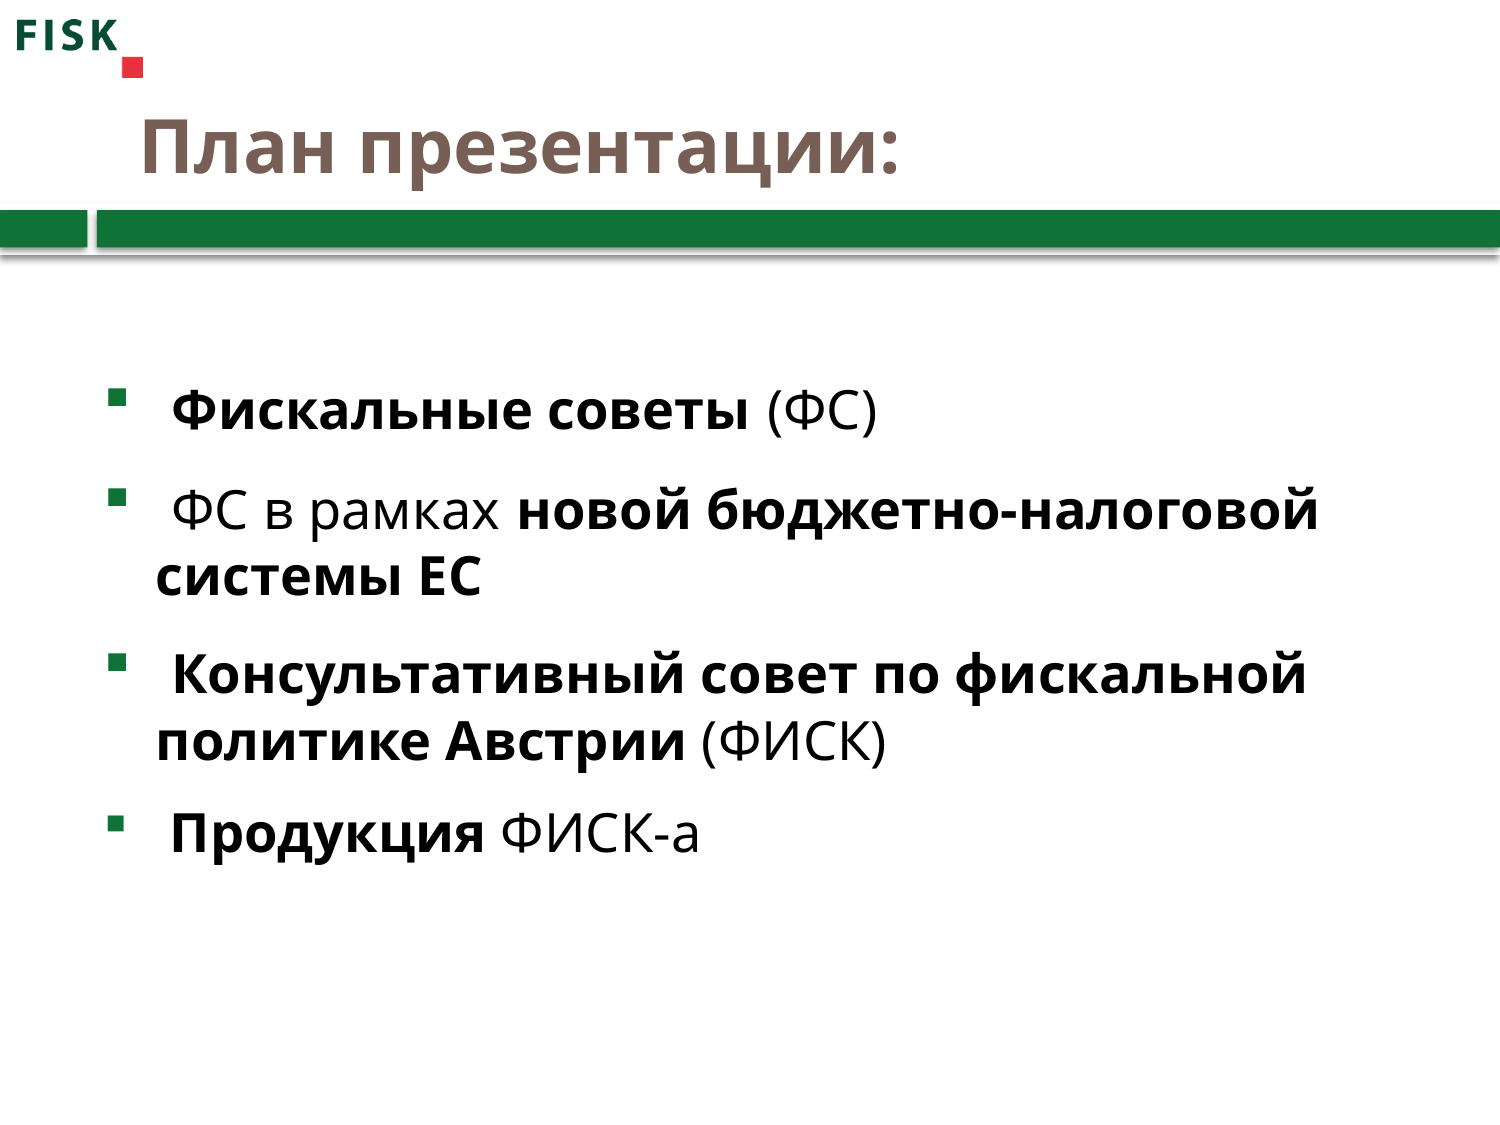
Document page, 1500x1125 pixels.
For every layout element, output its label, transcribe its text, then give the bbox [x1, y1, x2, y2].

title План презентации: [123, 31, 1471, 256]
picture [17, 18, 143, 79]
list Фискальные советы (ФС) ФС в рамках новой бюджетно-налоговой системы ЕС Консультативный совет по фискальной политике Австрии (ФИСК) Продукция ФИСК-а [88, 361, 1500, 894]
